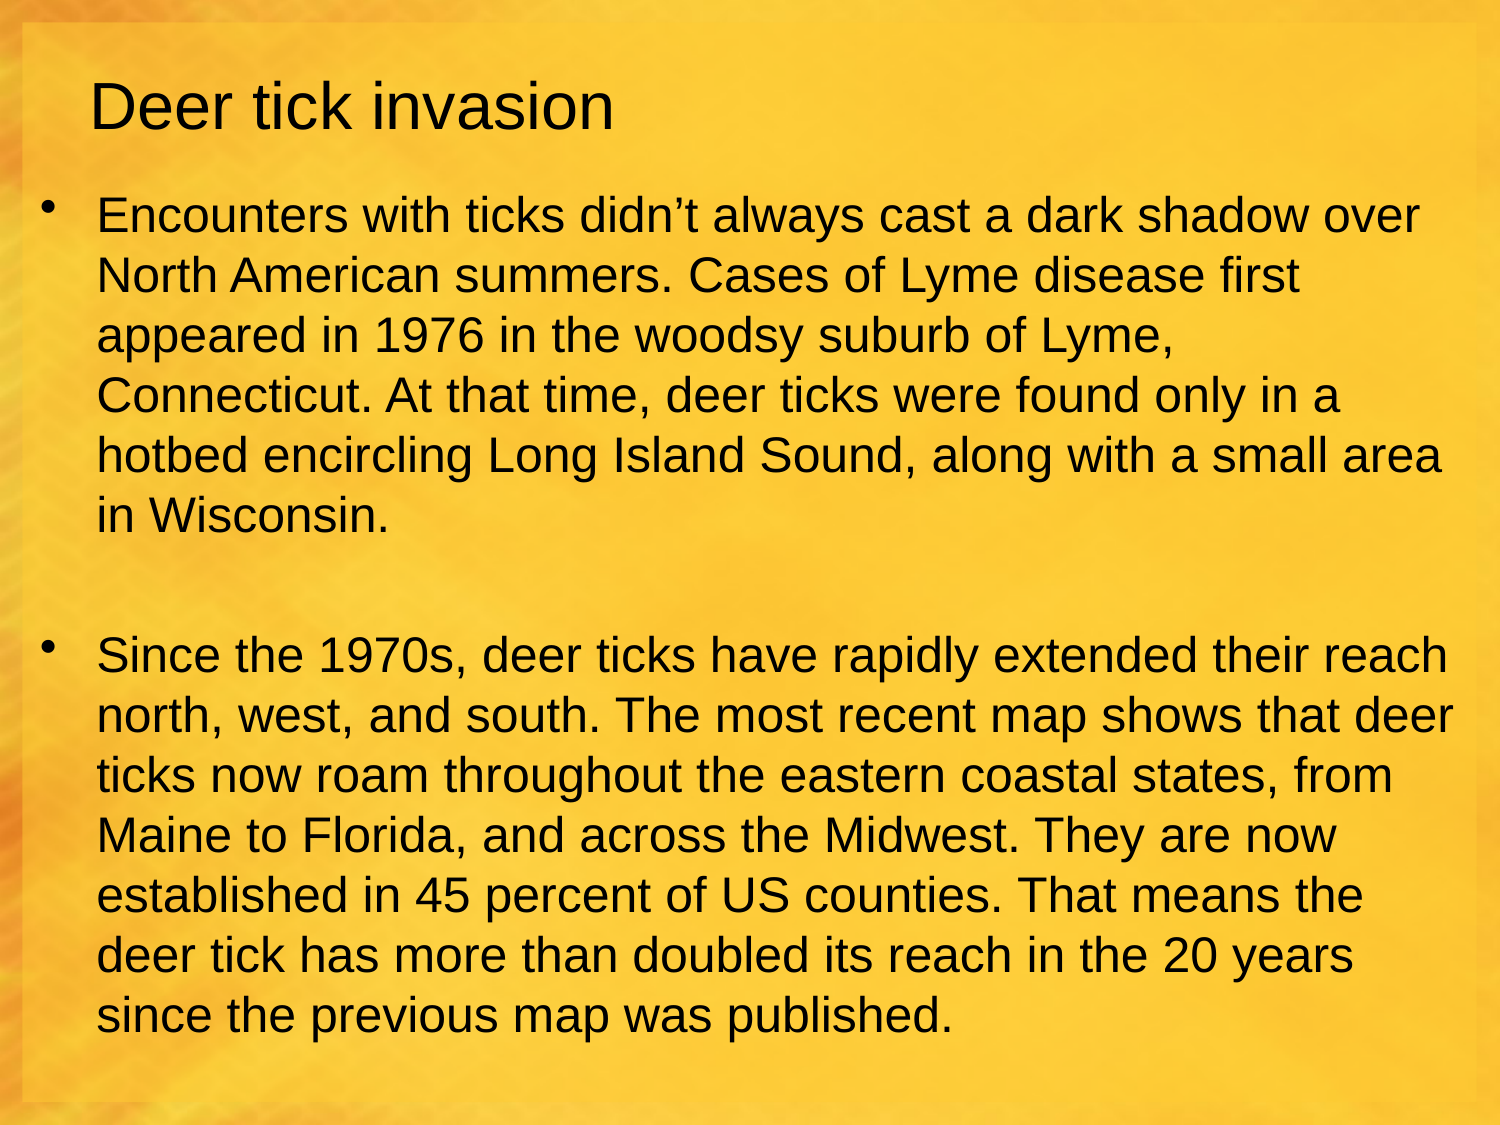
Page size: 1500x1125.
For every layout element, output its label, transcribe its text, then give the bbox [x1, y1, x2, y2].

title Deer tick invasion [74, 45, 1425, 150]
picture [0, 0, 1500, 1125]
list Encounters with ticks didn’t always cast a dark shadow over North American summers. Cases of Lyme disease first appeared in 1976 in the woodsy suburb of Lyme, Connecticut. At that time, deer ticks were found only in a hotbed encircling Long Island Sound, along with a small area in Wisconsin. Since the 1970s, deer ticks have rapidly extended their reach north, west, and south. The most recent map shows that deer ticks now roam throughout the eastern coastal states, from Maine to Florida, and across the Midwest. They are now established in 45 percent of US counties. That means the deer tick has more than doubled its reach in the 20 years since the previous map was published. [24, 174, 1475, 1100]
